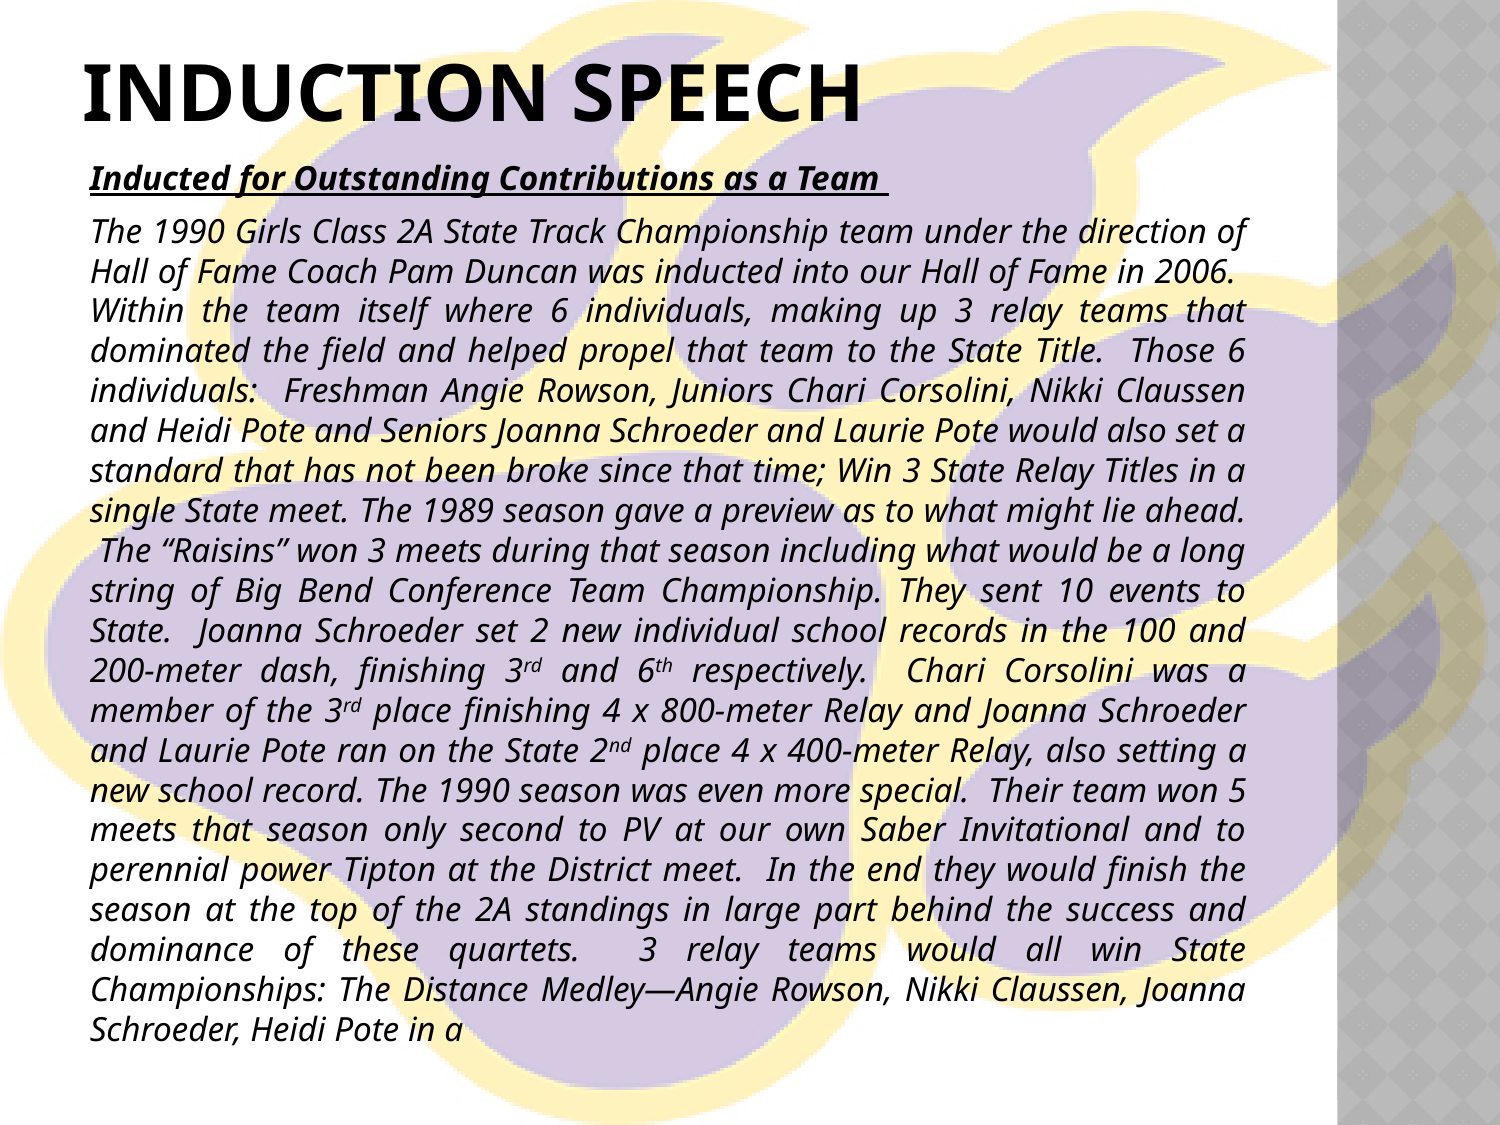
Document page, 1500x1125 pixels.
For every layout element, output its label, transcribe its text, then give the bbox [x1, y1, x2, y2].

list Inducted for Outstanding Contributions as a Team The 1990 Girls Class 2A State Track Championship team under the direction of Hall of Fame Coach Pam Duncan was inducted into our Hall of Fame in 2006. Within the team itself where 6 individuals, making up 3 relay teams that dominated the field and helped propel that team to the State Title. Those 6 individuals: Freshman Angie Rowson, Juniors Chari Corsolini, Nikki Claussen and Heidi Pote and Seniors Joanna Schroeder and Laurie Pote would also set a standard that has not been broke since that time; Win 3 State Relay Titles in a single State meet. The 1989 season gave a preview as to what might lie ahead. The “Raisins” won 3 meets during that season including what would be a long string of Big Bend Conference Team Championship. They sent 10 events to State. Joanna Schroeder set 2 new individual school records in the 100 and 200-meter dash, finishing 3rd and 6th respectively. Chari Corsolini was a member of the 3rd place finishing 4 x 800-meter Relay and Joanna Schroeder and Laurie Pote ran on the State 2nd place 4 x 400-meter Relay, also setting a new school record. The 1990 season was even more special. Their team won 5 meets that season only second to PV at our own Saber Invitational and to perennial power Tipton at the District meet. In the end they would finish the season at the top of the 2A standings in large part behind the success and dominance of these quartets. 3 relay teams would all win State Championships: The Distance Medley—Angie Rowson, Nikki Claussen, Joanna Schroeder, Heidi Pote in a [75, 149, 1263, 945]
title Induction speech [75, 0, 1263, 138]
